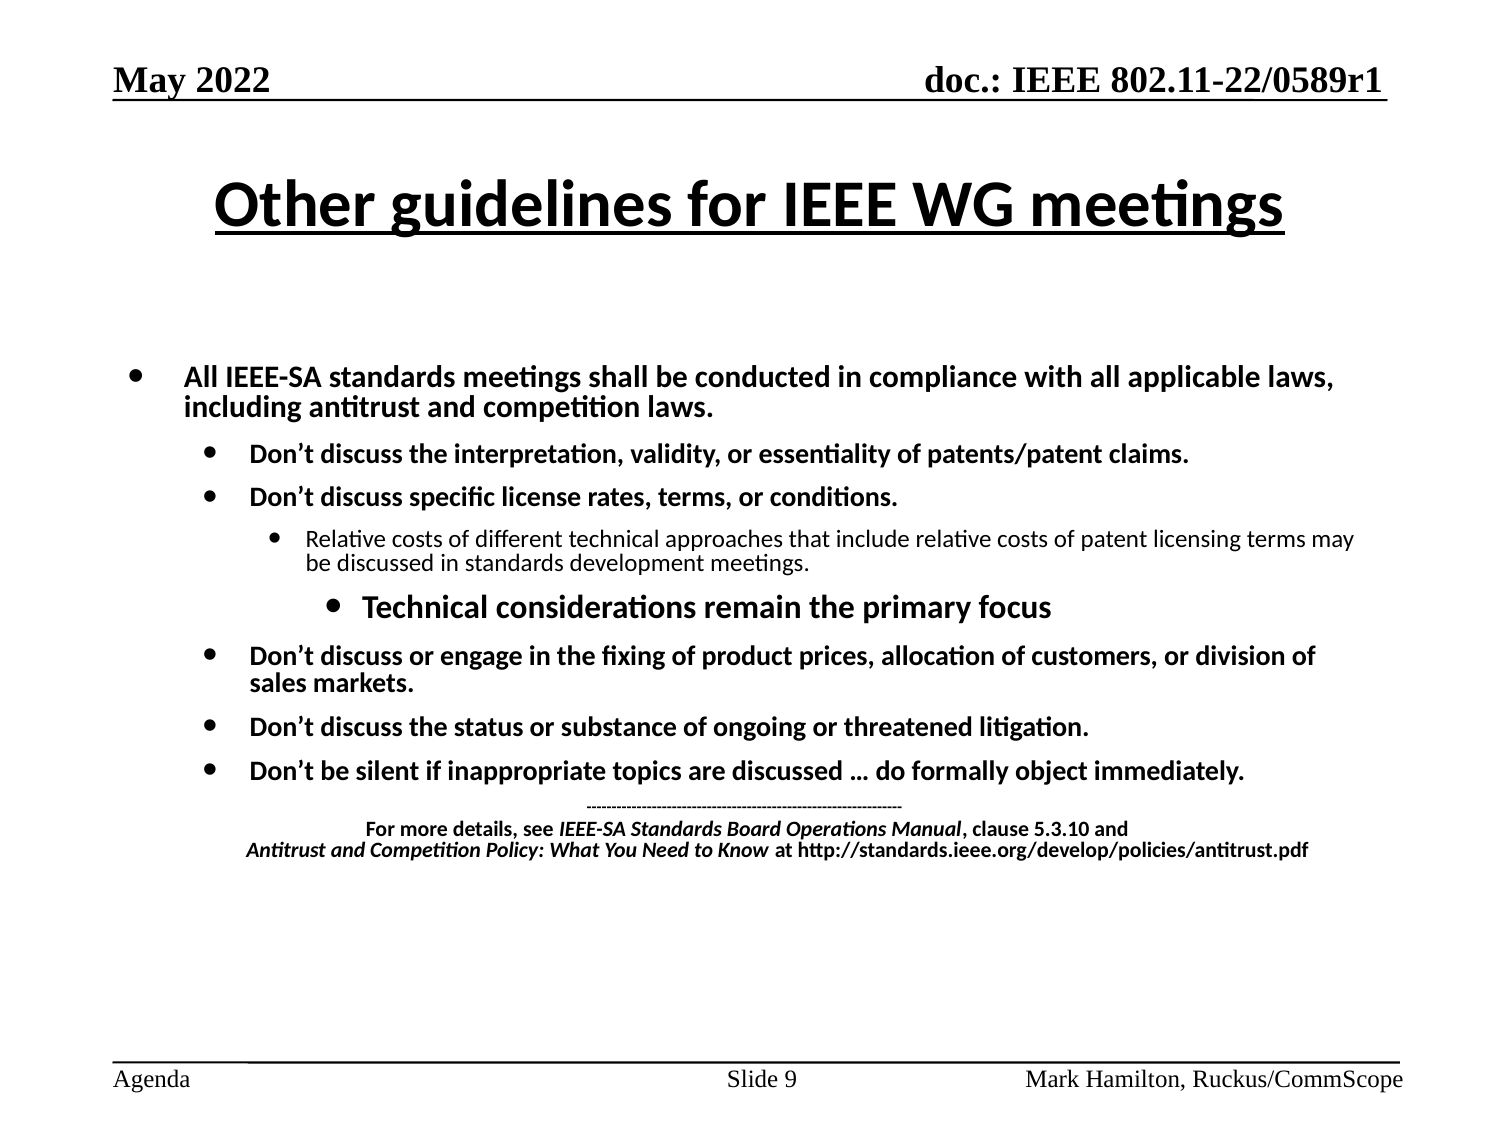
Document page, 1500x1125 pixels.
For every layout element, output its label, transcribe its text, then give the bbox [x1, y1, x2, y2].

list All IEEE-SA standards meetings shall be conducted in compliance with all applicable laws, including antitrust and competition laws. Don’t discuss the interpretation, validity, or essentiality of patents/patent claims. Don’t discuss specific license rates, terms, or conditions. Relative costs of different technical approaches that include relative costs of patent licensing terms may be discussed in standards development meetings. Technical considerations remain the primary focus Don’t discuss or engage in the fixing of product prices, allocation of customers, or division of sales markets. Don’t discuss the status or substance of ongoing or threatened litigation. Don’t be silent if inappropriate topics are discussed … do formally object immediately. --------------------------------------------------------------- For more details, see IEEE-SA Standards Board Operations Manual, clause 5.3.10 and Antitrust and Competition Policy: What You Need to Know at http://standards.ieee.org/develop/policies/antitrust.pdf [112, 356, 1388, 891]
title Other guidelines for IEEE WG meetings [112, 112, 1388, 288]
